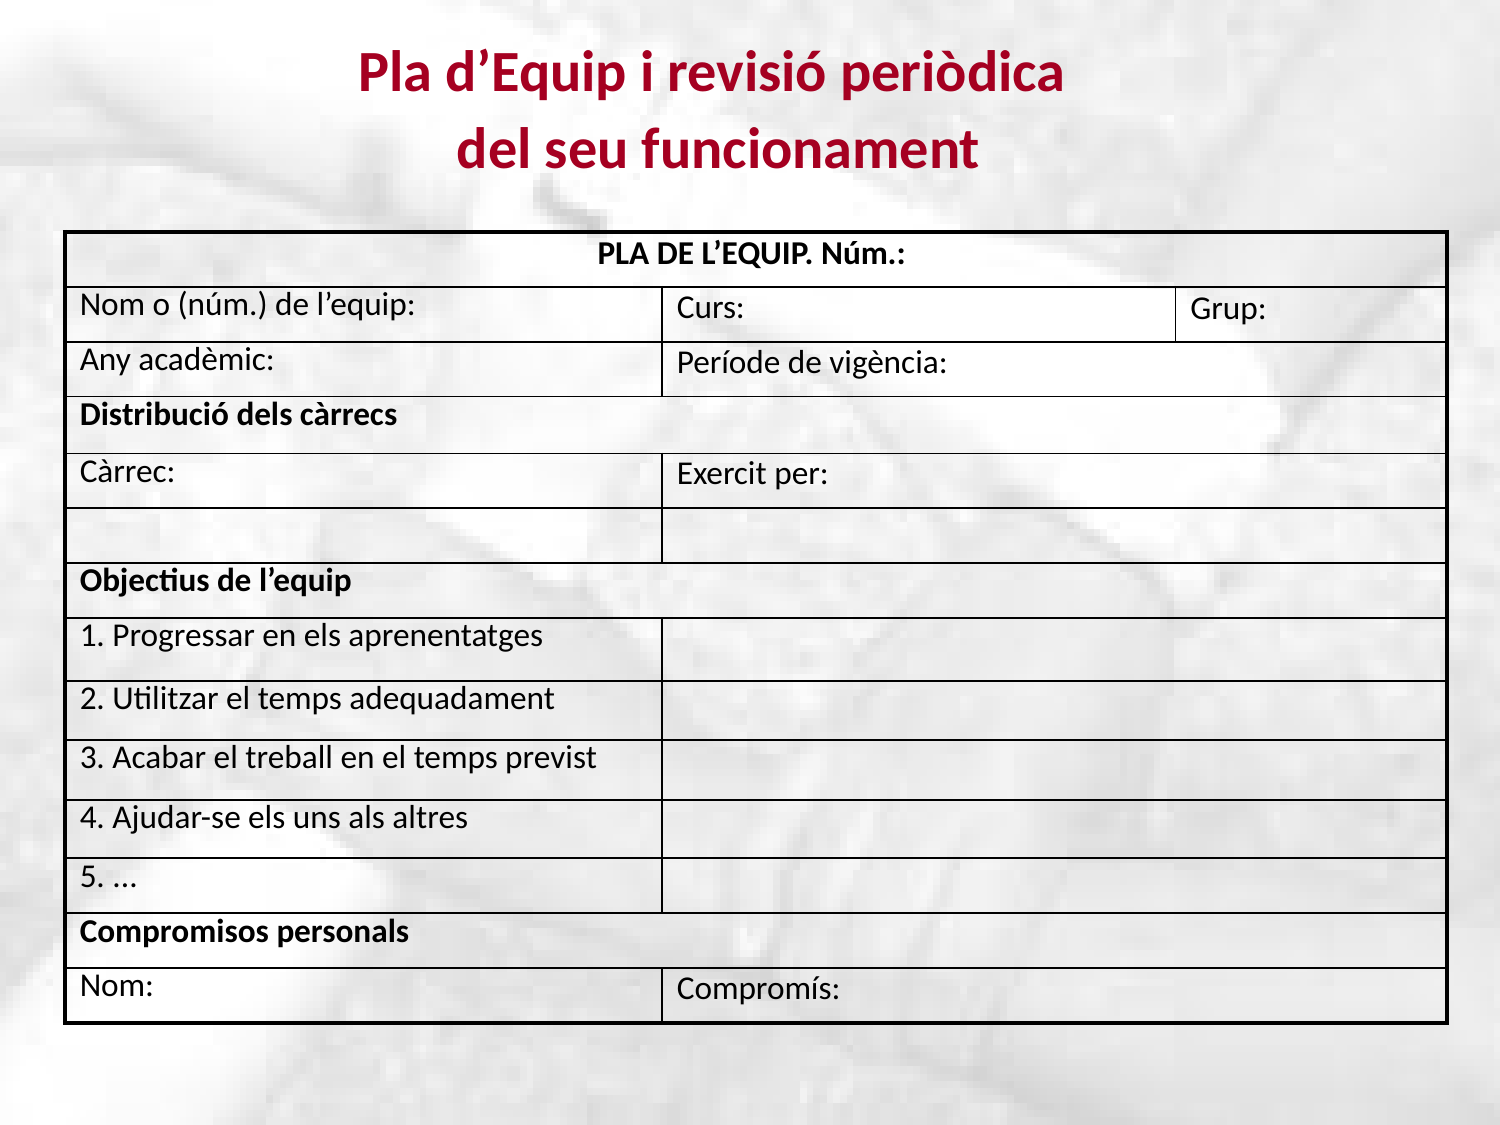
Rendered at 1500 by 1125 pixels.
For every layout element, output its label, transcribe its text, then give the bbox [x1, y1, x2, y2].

table_cell Distribució dels càrrecs [67, 397, 1445, 453]
table_cell [663, 509, 1445, 562]
table_cell Compromís: [663, 969, 1445, 1021]
table_cell [67, 509, 661, 562]
table_cell [663, 682, 1445, 739]
table_cell 1. Progressar en els aprenentatges [67, 619, 661, 680]
text_box Pla d’Equip i revisió periòdica del seu funcionament [144, 18, 1294, 188]
table_cell Grup: [1176, 288, 1445, 341]
table_cell 4. Ajudar-se els uns als altres [67, 801, 661, 857]
table_cell [663, 741, 1445, 799]
table_cell 5. ... [67, 859, 661, 912]
table_cell [663, 801, 1445, 857]
table_cell 2. Utilitzar el temps adequadament [67, 682, 661, 739]
table_cell Any acadèmic: [67, 343, 661, 396]
table_cell Compromisos personals [67, 914, 1445, 967]
table_cell [663, 859, 1445, 912]
table_cell [663, 619, 1445, 680]
table_cell Exercit per: [663, 454, 1445, 507]
table_cell Càrrec: [67, 454, 661, 507]
table_cell Objectius de l’equip [67, 564, 1445, 617]
table_cell Nom o (núm.) de l’equip: [67, 288, 661, 341]
picture [0, 0, 1500, 1125]
table_cell Nom: [67, 969, 661, 1021]
table_cell 3. Acabar el treball en el temps previst [67, 741, 661, 799]
table_cell Curs: [663, 288, 1175, 341]
table_header PLA DE L’EQUIP. Núm.: [67, 234, 1445, 286]
table_cell Període de vigència: [663, 343, 1445, 396]
